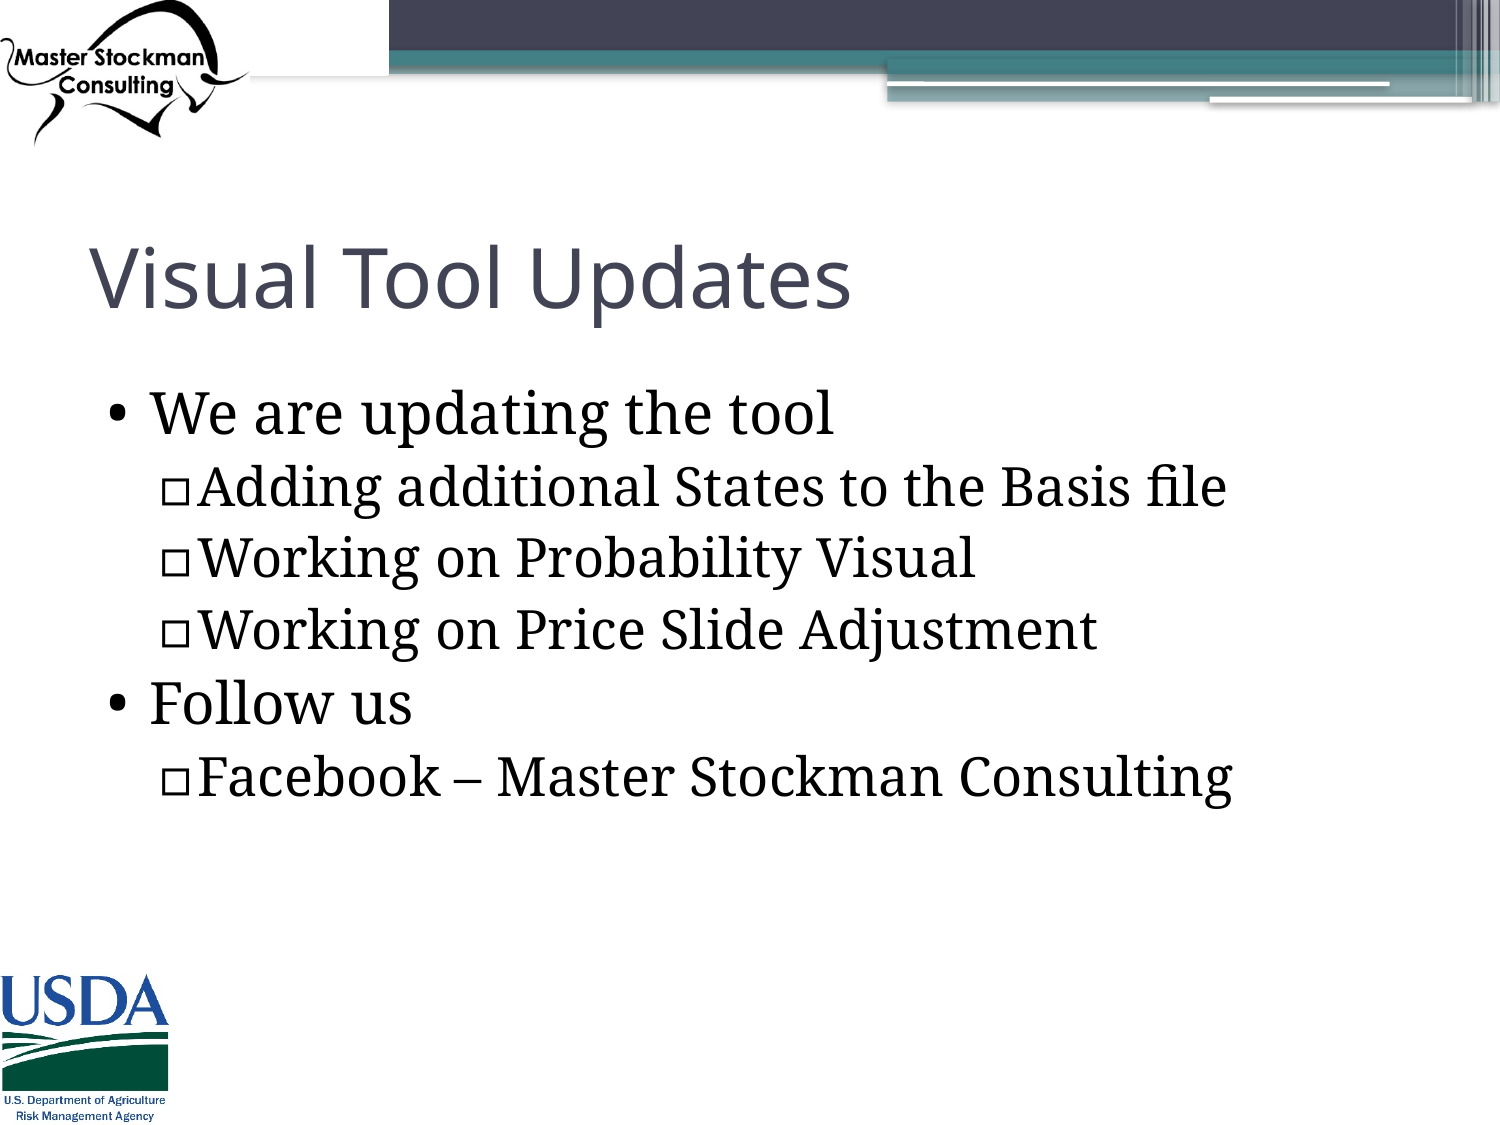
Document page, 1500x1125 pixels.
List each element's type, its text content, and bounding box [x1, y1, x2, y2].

picture [0, 974, 169, 1125]
list We are updating the tool Adding additional States to the Basis file Working on Probability Visual Working on Price Slide Adjustment Follow us Facebook – Master Stockman Consulting [75, 368, 1425, 1079]
title Visual Tool Updates [75, 187, 1425, 363]
picture [0, 0, 250, 148]
